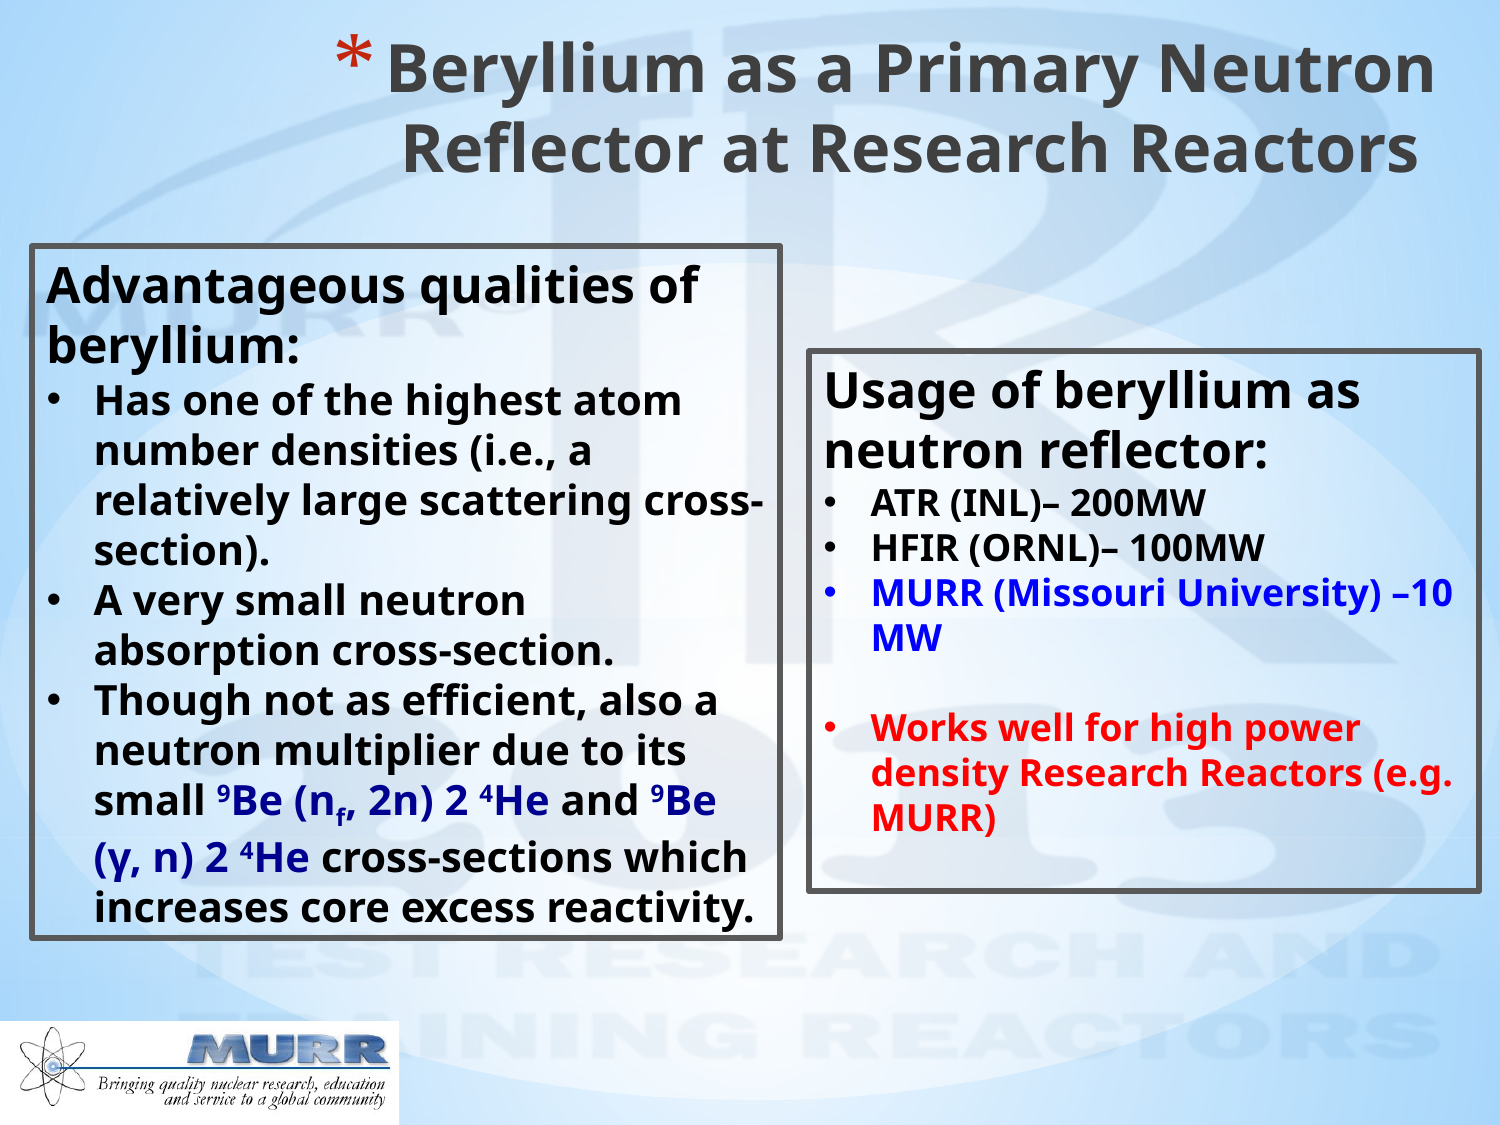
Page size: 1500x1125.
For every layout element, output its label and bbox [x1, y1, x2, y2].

text_box [0, 1021, 400, 1125]
picture [0, 0, 1500, 1125]
